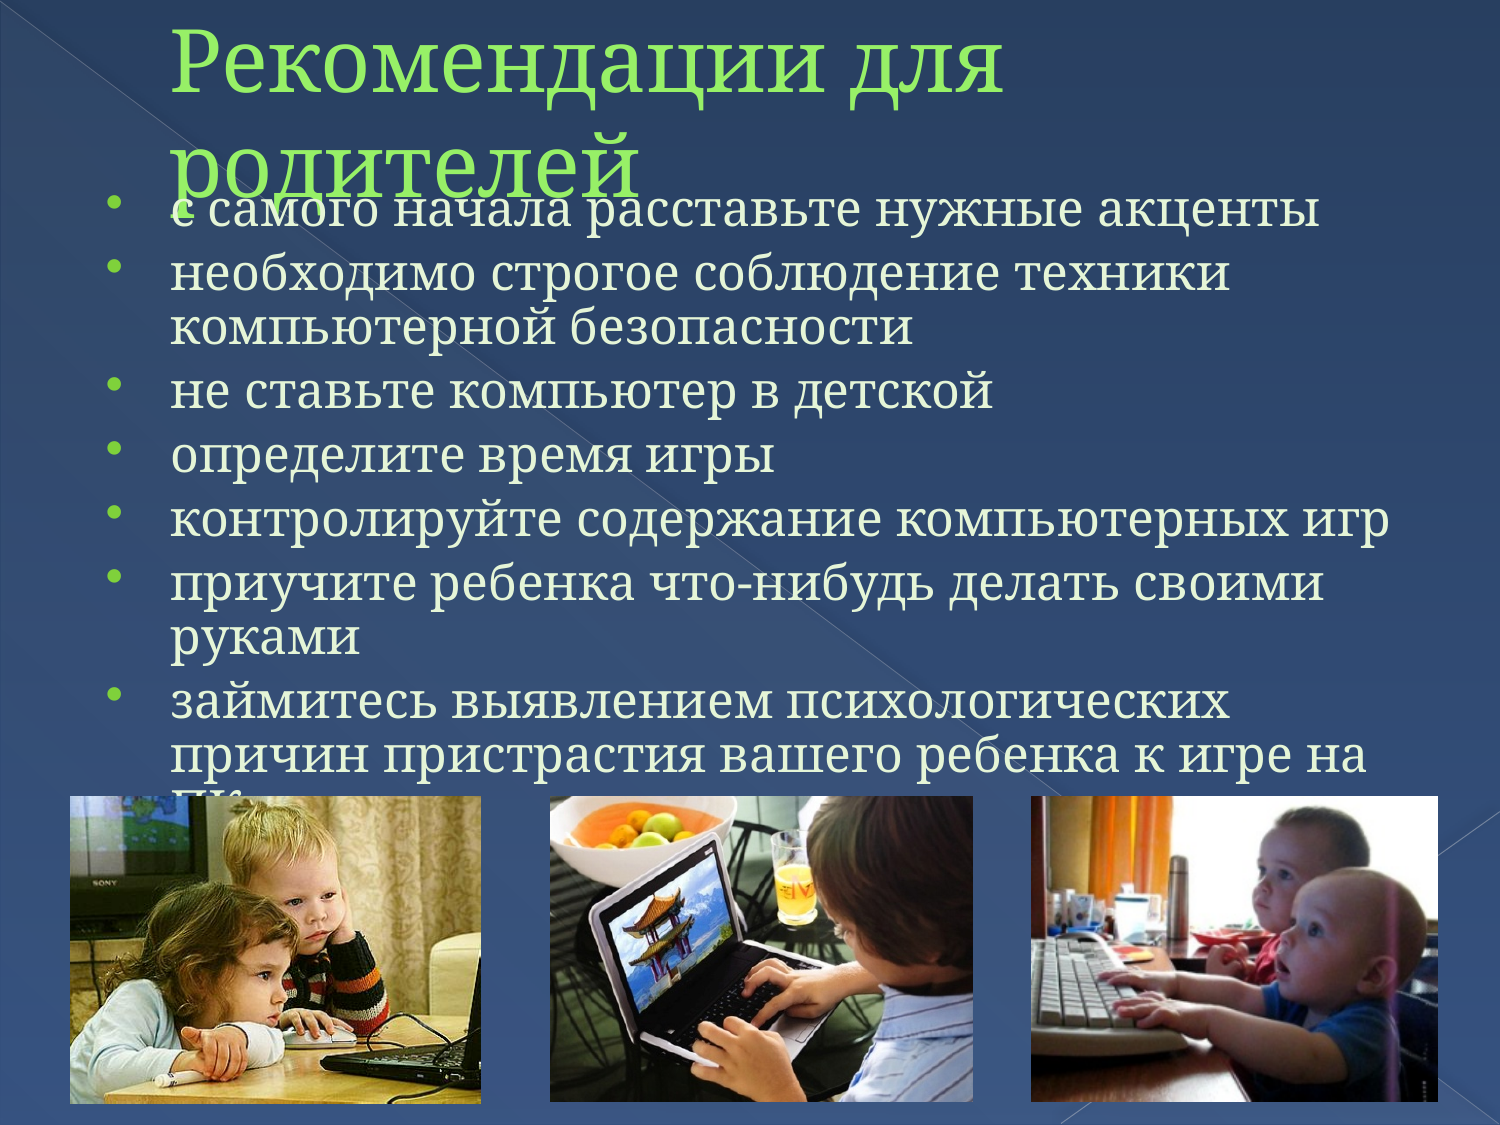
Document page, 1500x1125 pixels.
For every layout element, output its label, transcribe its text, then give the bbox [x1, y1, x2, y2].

picture [1031, 796, 1438, 1102]
picture [70, 796, 481, 1104]
picture [550, 796, 973, 1102]
list с самого начала расставьте нужные акценты необходимо строгое соблюдение техники компьютерной безопасности не ставьте компьютер в детской определите время игры контролируйте содержание компьютерных игр приучите ребенка что-нибудь делать своими руками займитесь выявлением психологических причин пристрастия вашего ребенка к игре на ПК [81, 175, 1456, 927]
title Рекомендации для родителей [75, 43, 1425, 176]
